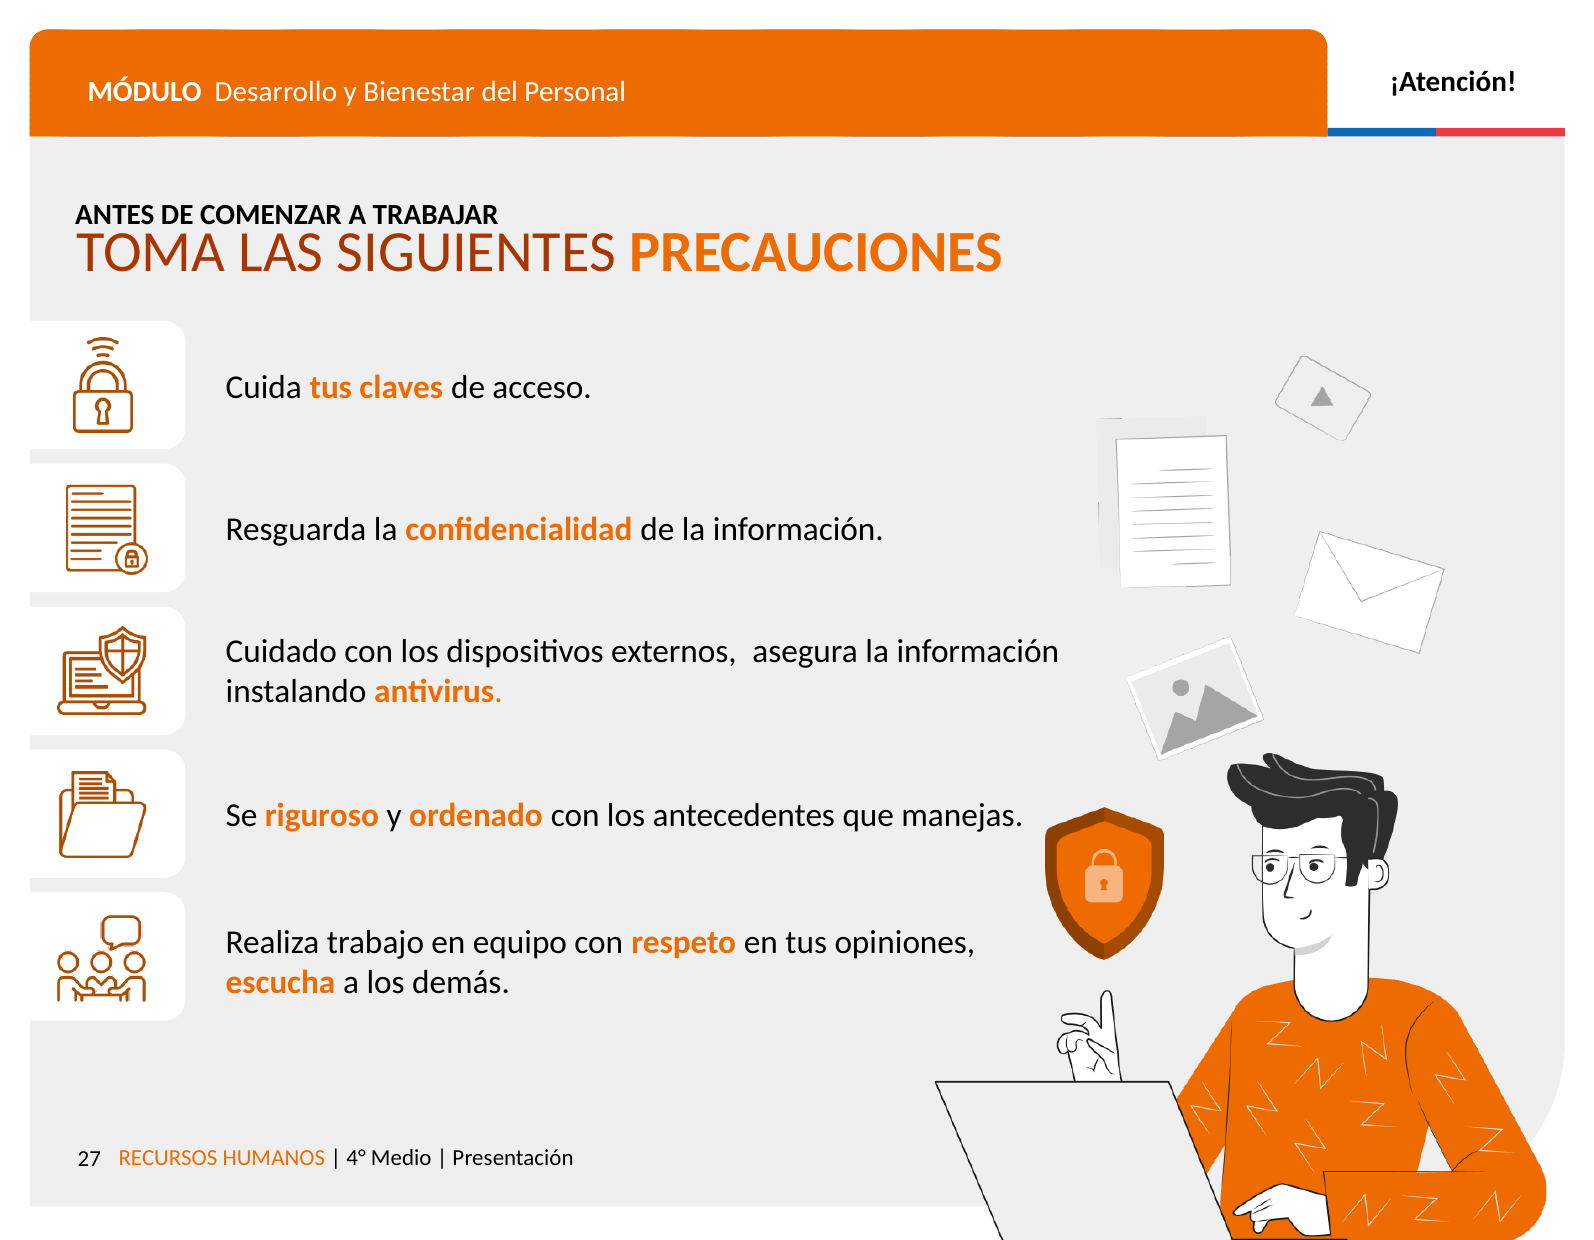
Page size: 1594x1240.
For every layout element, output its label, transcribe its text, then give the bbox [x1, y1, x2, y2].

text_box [0, 320, 919, 450]
picture [924, 256, 1552, 1240]
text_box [0, 606, 919, 736]
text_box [0, 463, 919, 593]
slide_number 27 [60, 1128, 117, 1240]
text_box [0, 891, 919, 1021]
text_box TOMA LAS SIGUIENTES PRECAUCIONES [61, 211, 1213, 298]
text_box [0, 749, 919, 879]
text_box ANTES DE COMENZAR A TRABAJAR [60, 180, 832, 246]
